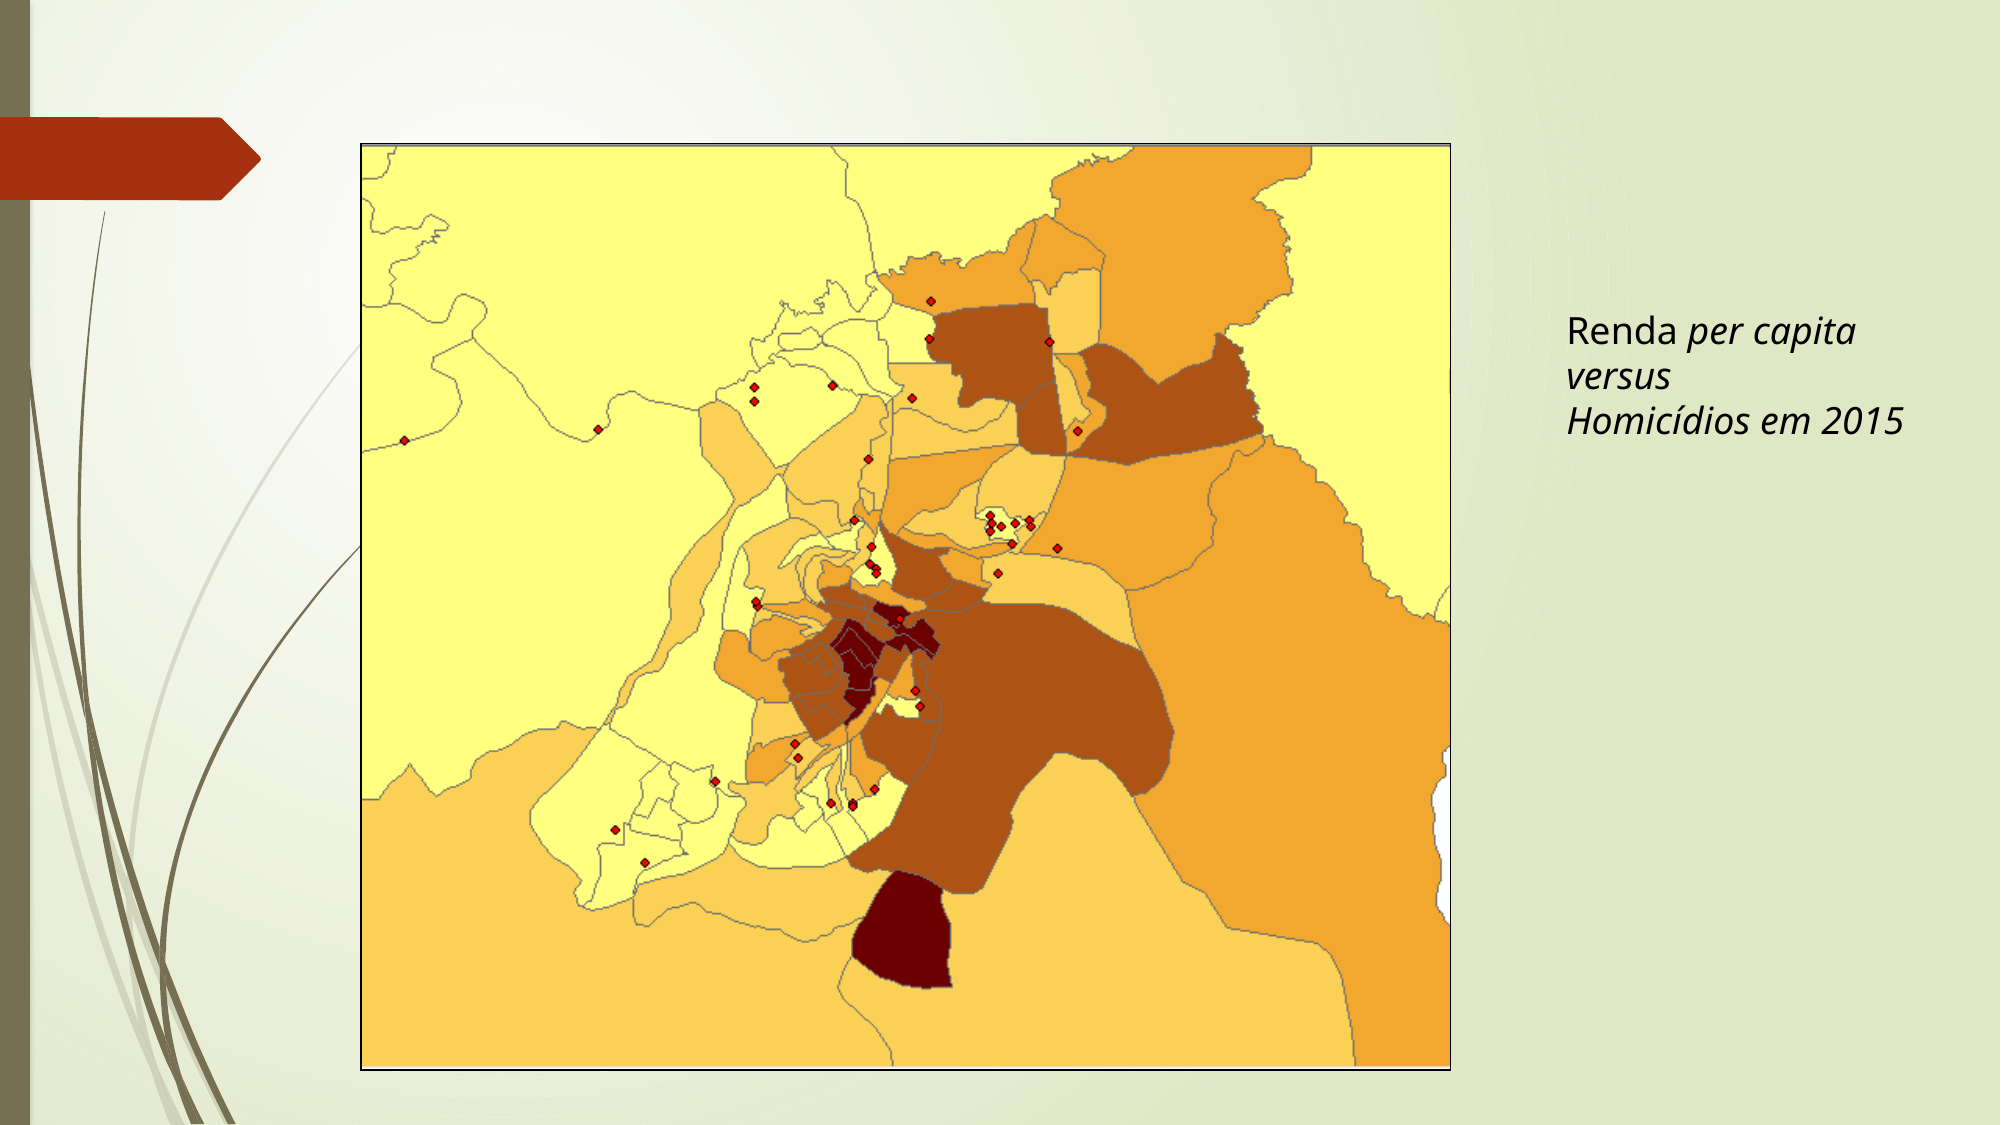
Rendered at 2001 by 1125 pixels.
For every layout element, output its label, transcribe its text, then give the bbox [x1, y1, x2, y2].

picture [361, 143, 1451, 1070]
text_box Renda per capita versus Homicídios em 2015 [1551, 299, 1920, 450]
